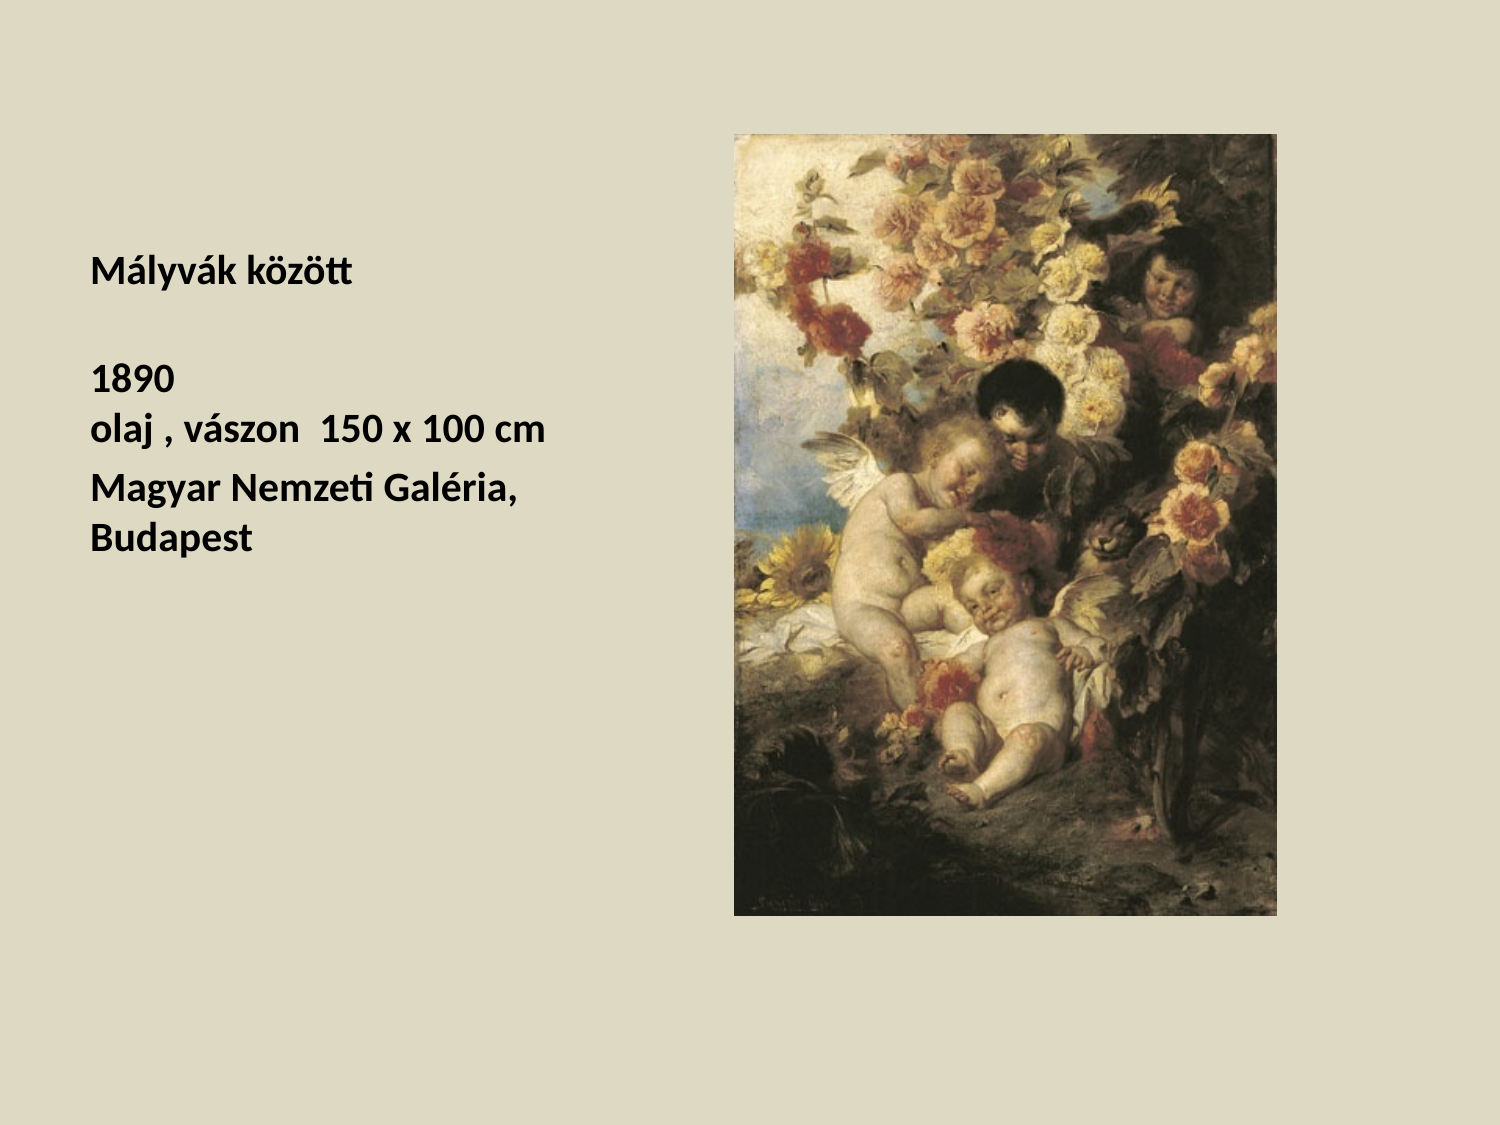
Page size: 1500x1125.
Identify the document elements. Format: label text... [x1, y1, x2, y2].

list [734, 133, 1278, 916]
list Mályvák között 1890 olaj , vászon 150 x 100 cm Magyar Nemzeti Galéria, Budapest [75, 235, 569, 1005]
